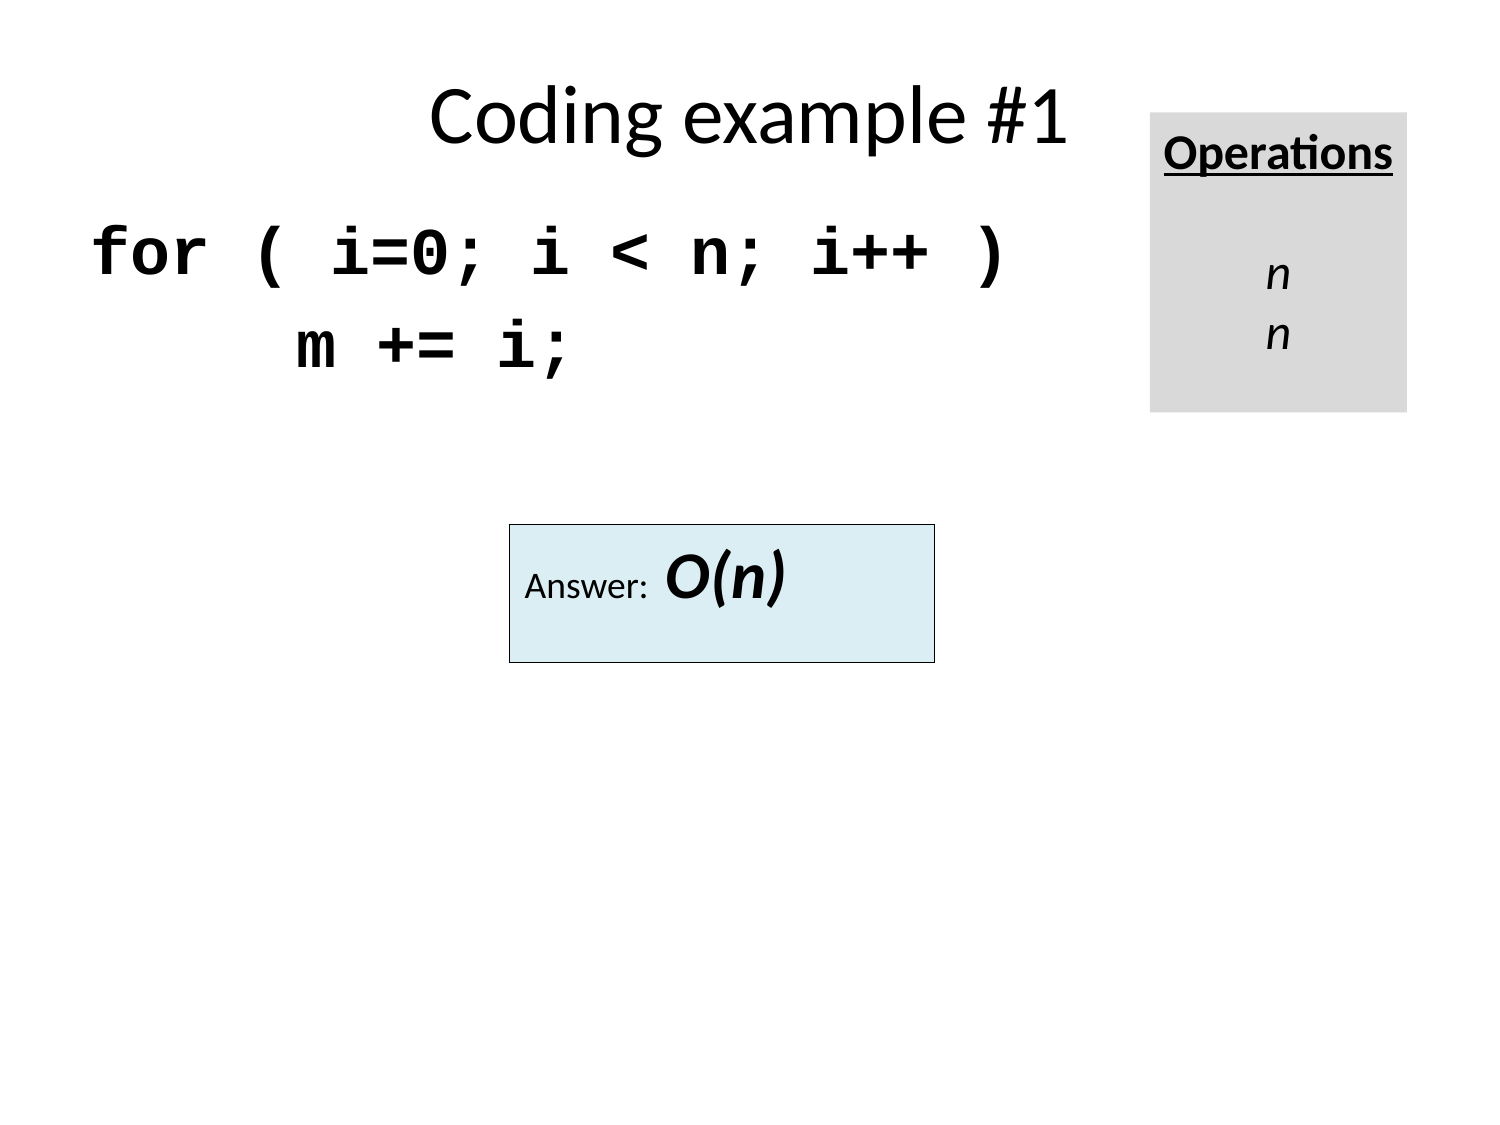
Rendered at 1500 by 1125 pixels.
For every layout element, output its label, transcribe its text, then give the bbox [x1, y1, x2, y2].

text_box Operations n n [1149, 112, 1407, 413]
text_box Answer: O(n) [509, 524, 935, 663]
title Coding example #1 [75, 45, 1425, 175]
list for ( i=0; i < n; i++ ) m += i; [75, 200, 1425, 1050]
